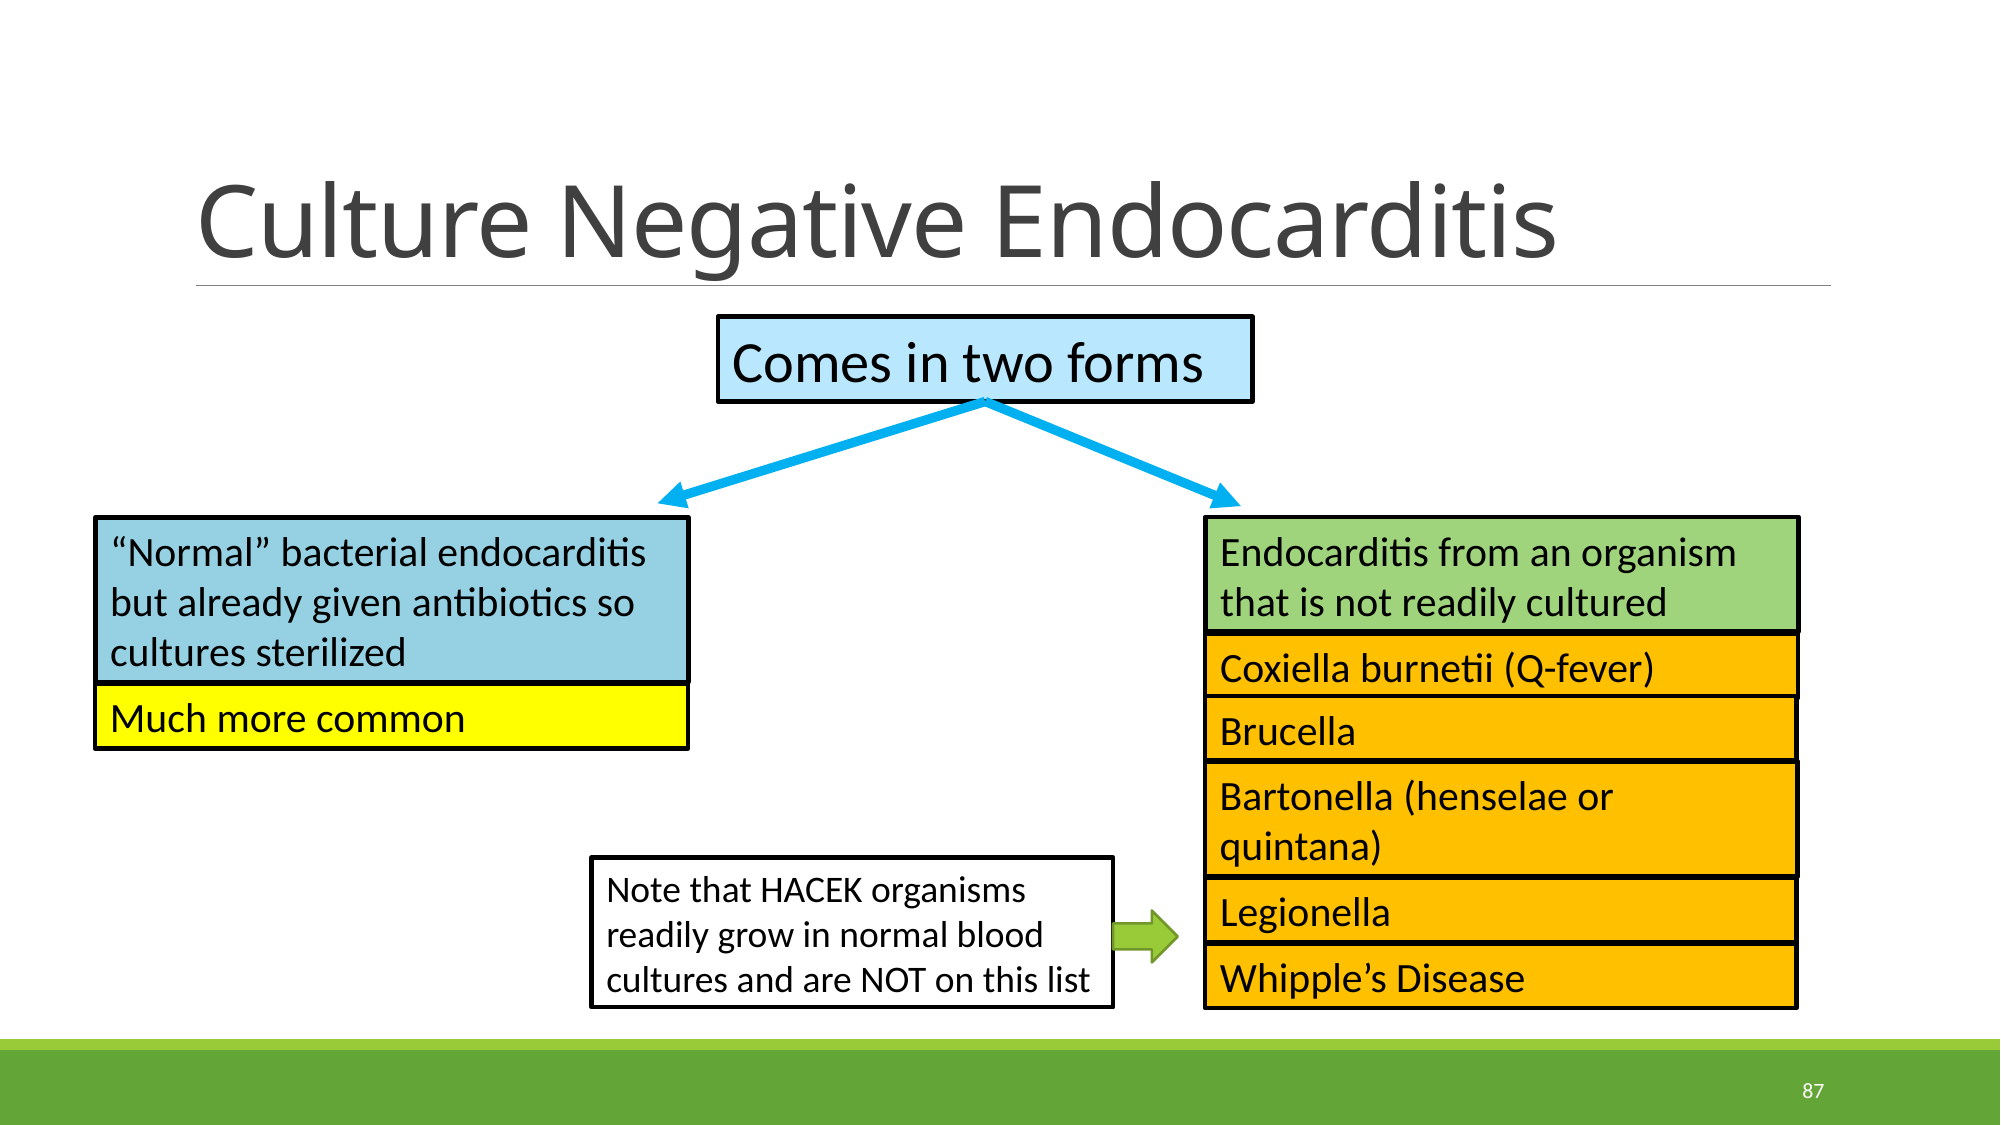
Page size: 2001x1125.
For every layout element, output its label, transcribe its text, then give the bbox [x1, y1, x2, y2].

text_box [657, 402, 983, 504]
text_box Legionella [1205, 877, 1797, 943]
text_box Whipple’s Disease [1205, 943, 1797, 1009]
text_box Much more common [95, 683, 688, 749]
text_box Comes in two forms [717, 316, 1253, 402]
text_box Brucella [1205, 696, 1797, 761]
title Culture Negative Endocarditis [180, 47, 1830, 285]
slide_number 87 [1624, 1059, 1840, 1120]
text_box Endocarditis from an organism that is not readily cultured [1205, 516, 1799, 632]
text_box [984, 402, 1242, 507]
text_box Coxiella burnetii (Q-fever) [1205, 633, 1799, 698]
text_box “Normal” bacterial endocarditis but already given antibiotics so cultures sterilized [95, 517, 689, 683]
text_box [1111, 909, 1179, 964]
text_box Note that HACEK organisms readily grow in normal blood cultures and are NOT on this list [591, 857, 1114, 1008]
text_box Bartonella (henselae or quintana) [1204, 761, 1798, 877]
